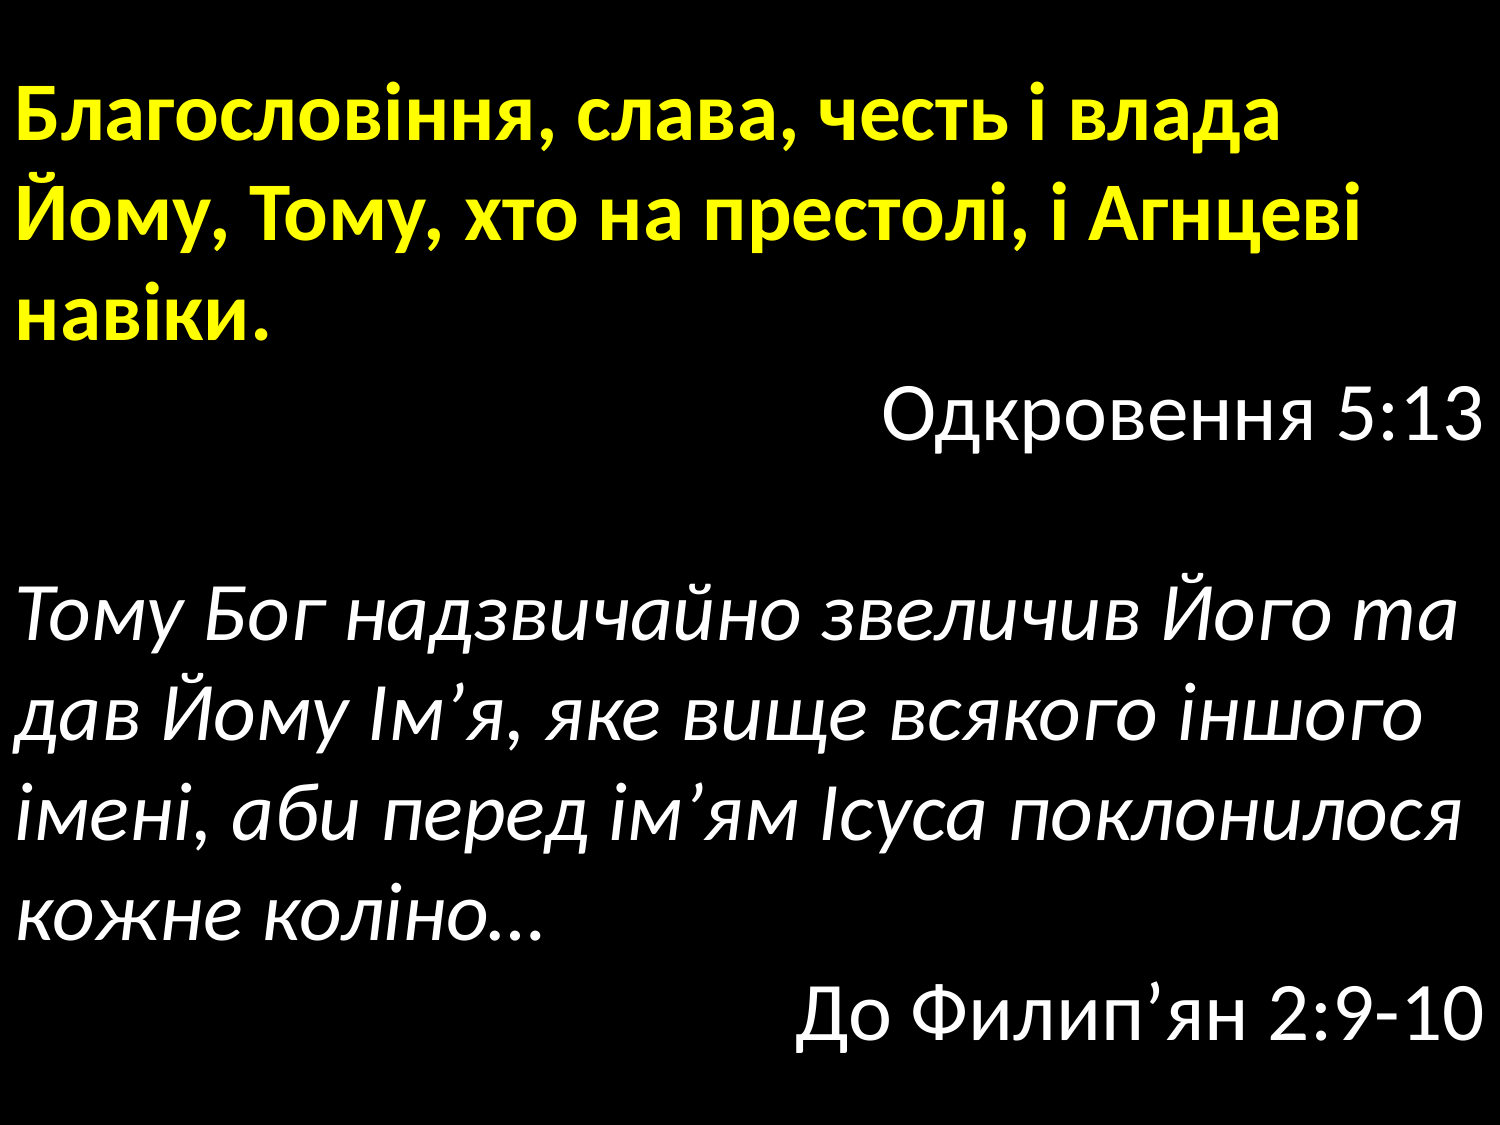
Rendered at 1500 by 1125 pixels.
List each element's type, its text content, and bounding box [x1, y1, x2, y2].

text_box Благословіння, слава, честь і влада Йому, Тому, хто на престолі, і Агнцеві навіки. Одкровення 5:13 Тому Бог надзвичайно звеличив Його та дав Йому Ім’я, яке вище всякого іншого імені, аби перед ім’ям Ісуса поклонилося кожне коліно… До Филип’ян 2:9-10 [0, 49, 1500, 1065]
